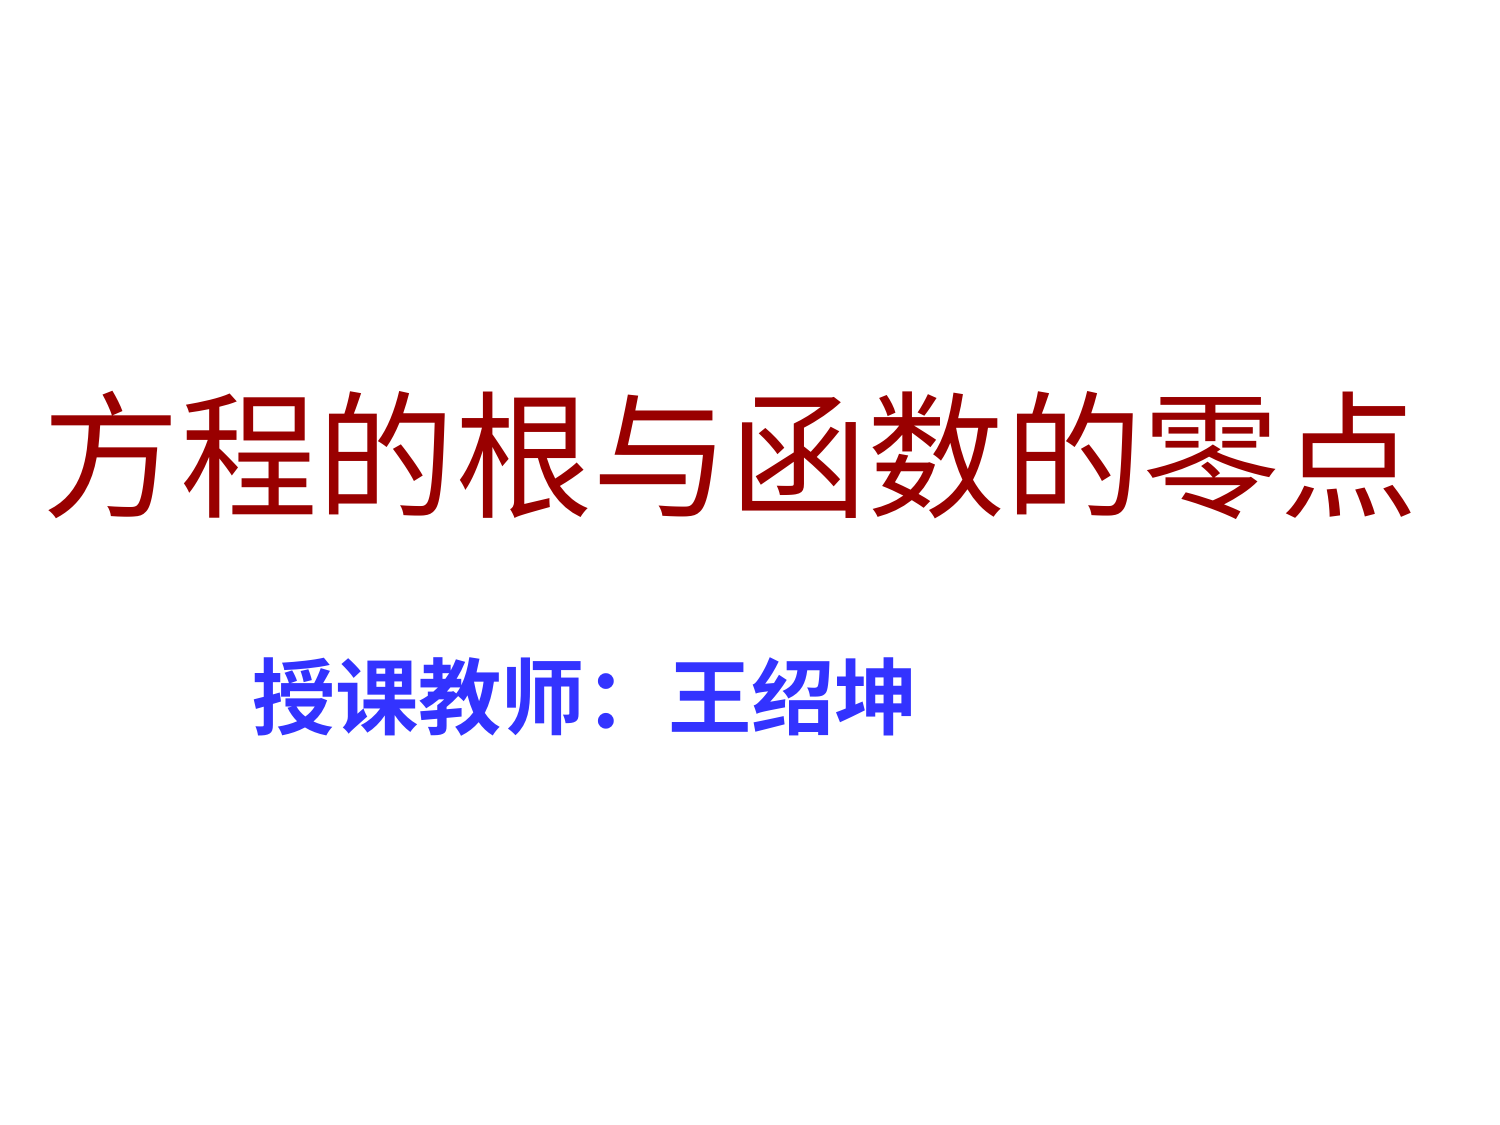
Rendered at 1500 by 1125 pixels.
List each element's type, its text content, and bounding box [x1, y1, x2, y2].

text_box 授课教师：王绍坤 [237, 637, 1018, 753]
text_box 方程的根与函数的零点 [28, 362, 1459, 543]
